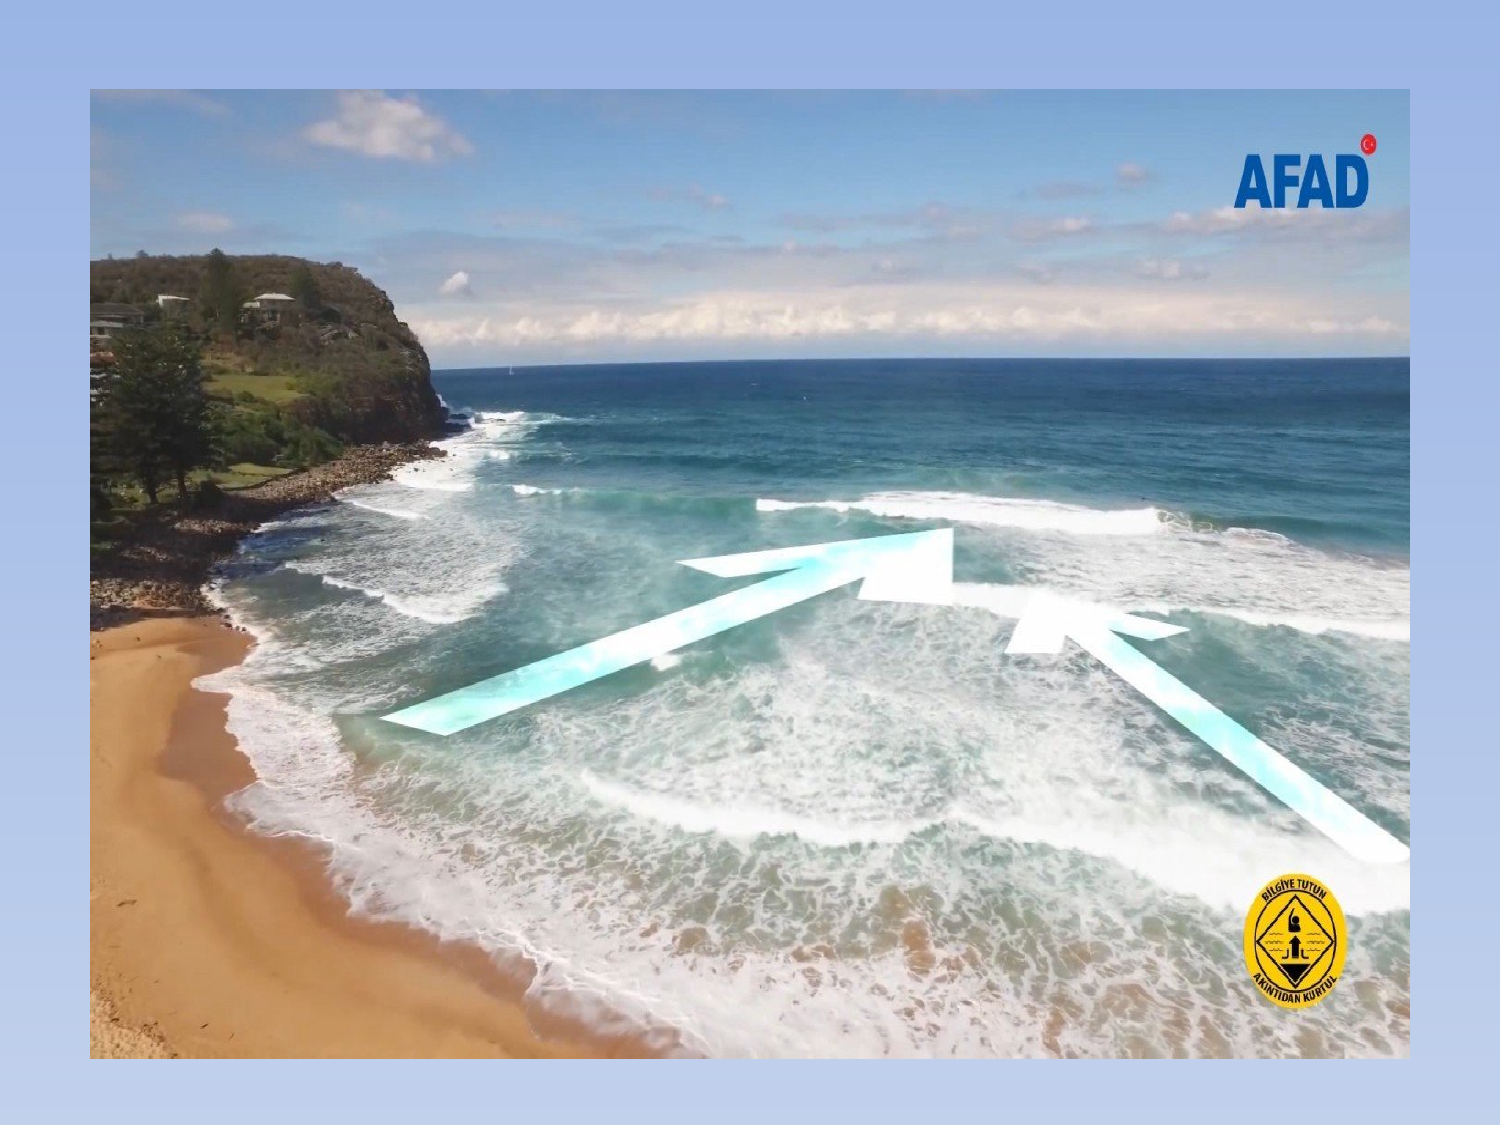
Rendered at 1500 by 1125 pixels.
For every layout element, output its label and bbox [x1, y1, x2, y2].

list [89, 89, 1411, 1059]
